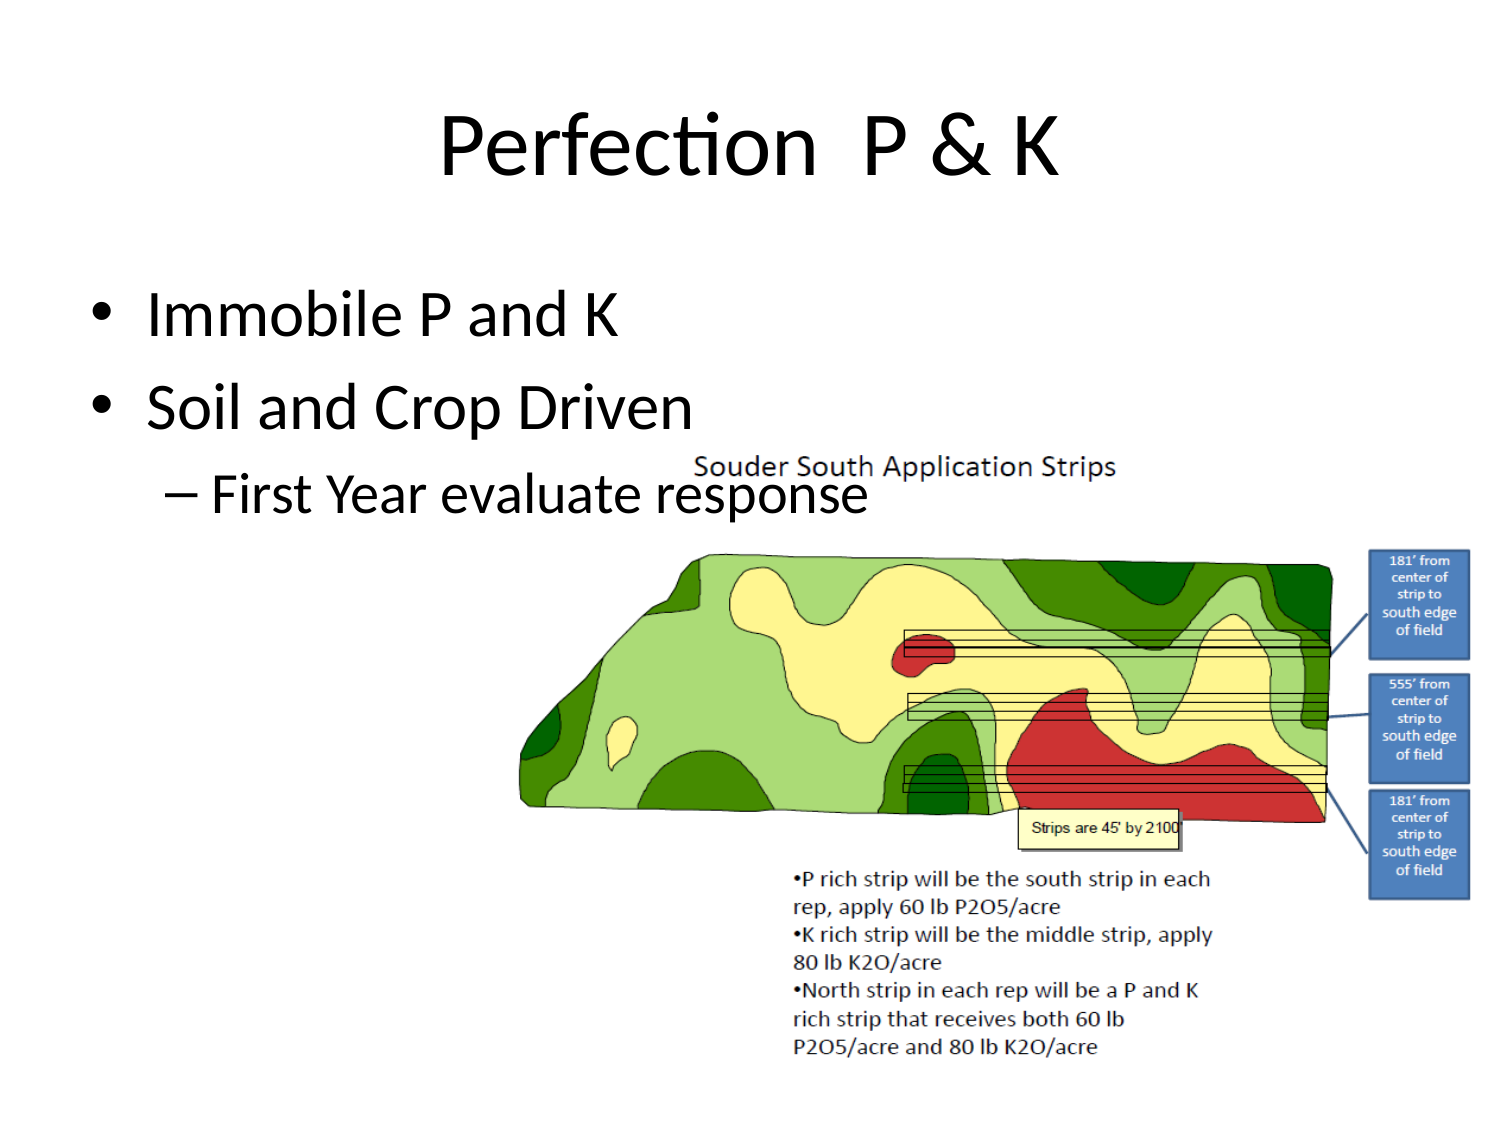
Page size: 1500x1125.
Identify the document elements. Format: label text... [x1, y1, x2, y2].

list Immobile P and K Soil and Crop Driven First Year evaluate response [75, 262, 1425, 1005]
picture [499, 424, 1500, 1072]
title Perfection P & K [75, 45, 1425, 233]
